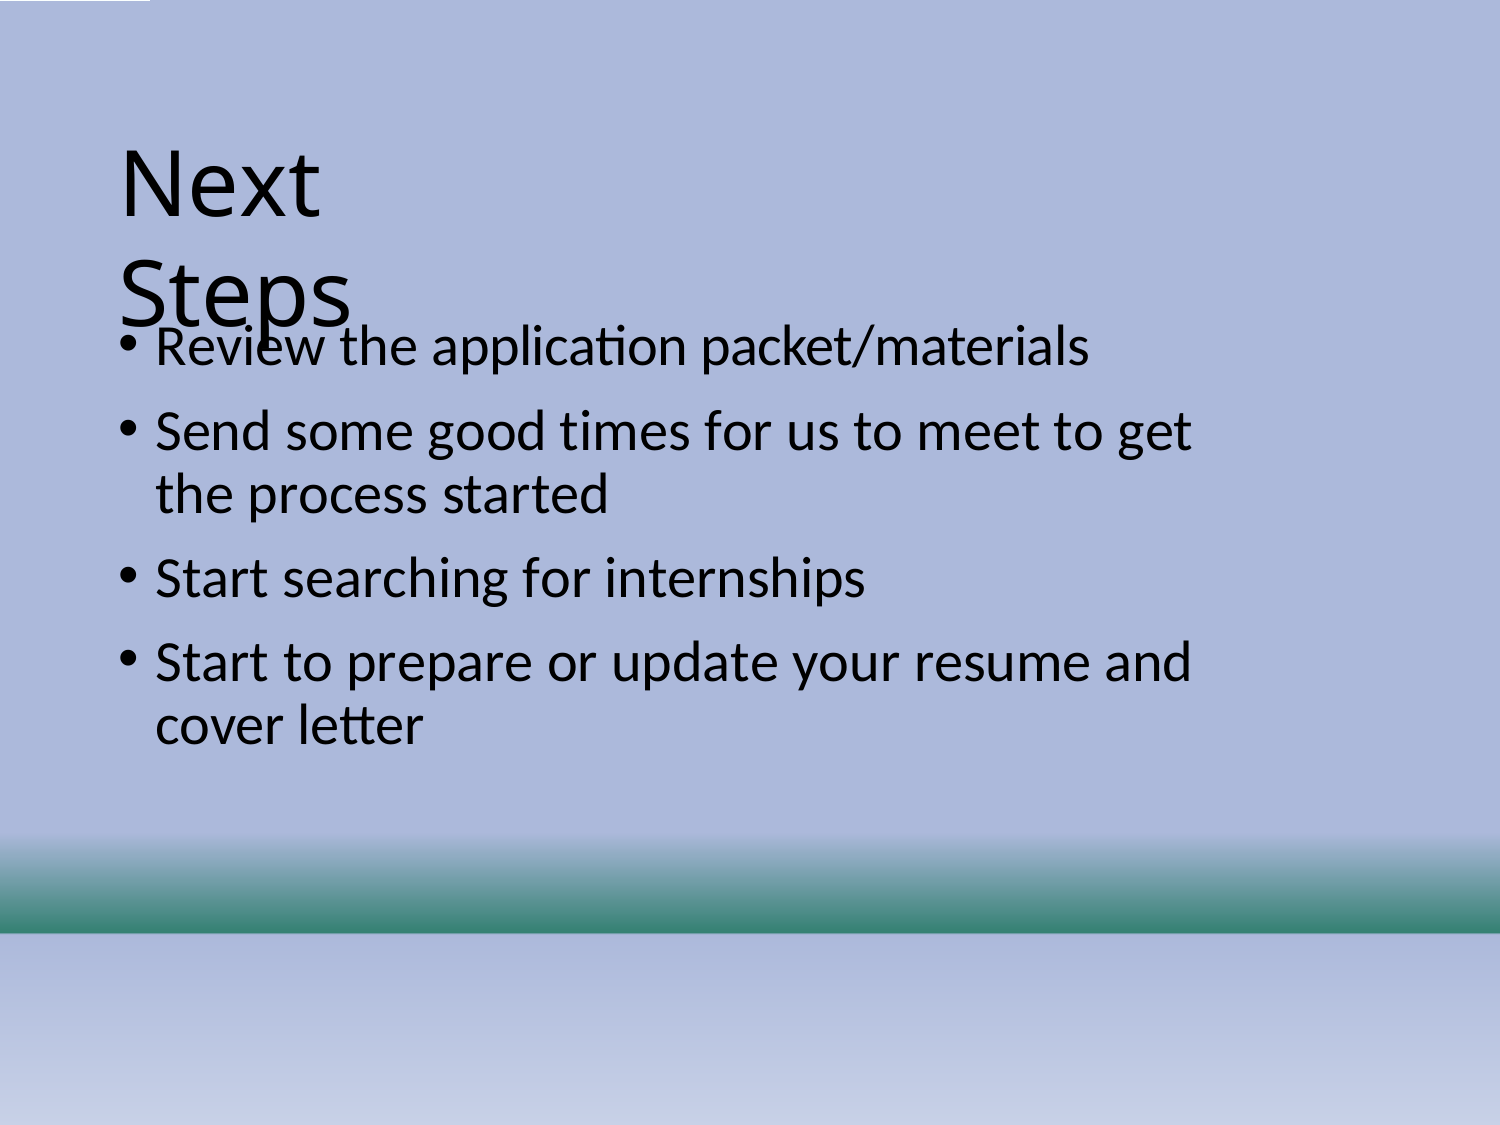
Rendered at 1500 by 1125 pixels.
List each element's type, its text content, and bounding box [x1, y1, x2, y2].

title Next Steps [116, 125, 512, 307]
text_box [0, 0, 1500, 1125]
text_box Review the application packet/materials Send some good times for us to meet to get the process started Start searching for internships Start to prepare or update your resume and cover letter [115, 307, 1322, 756]
